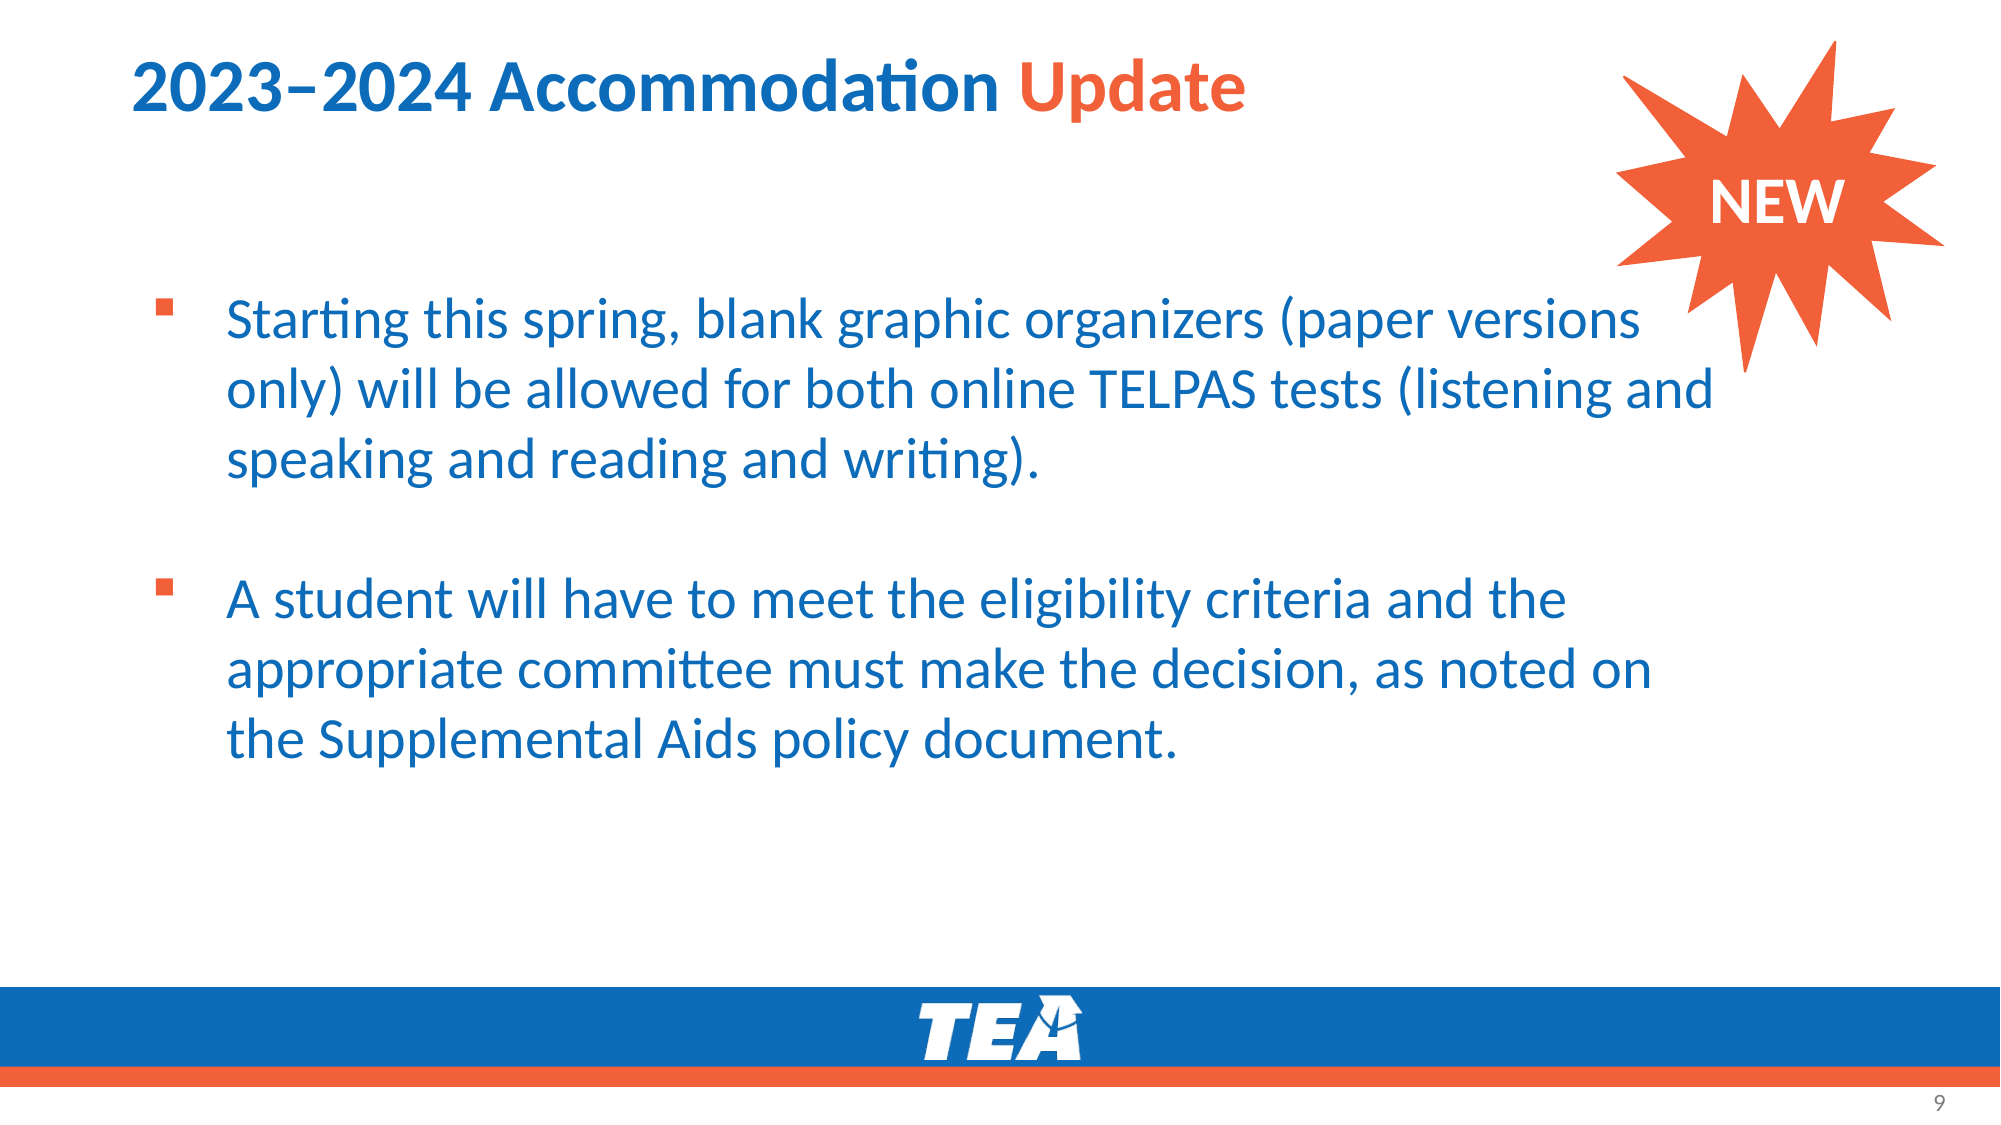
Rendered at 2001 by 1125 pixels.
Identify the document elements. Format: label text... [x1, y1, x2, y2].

slide_number 9 [1510, 1071, 1961, 1125]
title 2023–2024 Accommodation Update [116, 25, 1942, 149]
picture [918, 994, 1082, 1060]
text_box NEW [1615, 40, 1945, 347]
text_box Starting this spring, blank graphic organizers (paper versions only) will be allowed for both online TELPAS tests (listening and speaking and reading and writing). A student will have to meet the eligibility criteria and the appropriate committee must make the decision, as noted on the Supplemental Aids policy document. [61, 207, 1754, 800]
